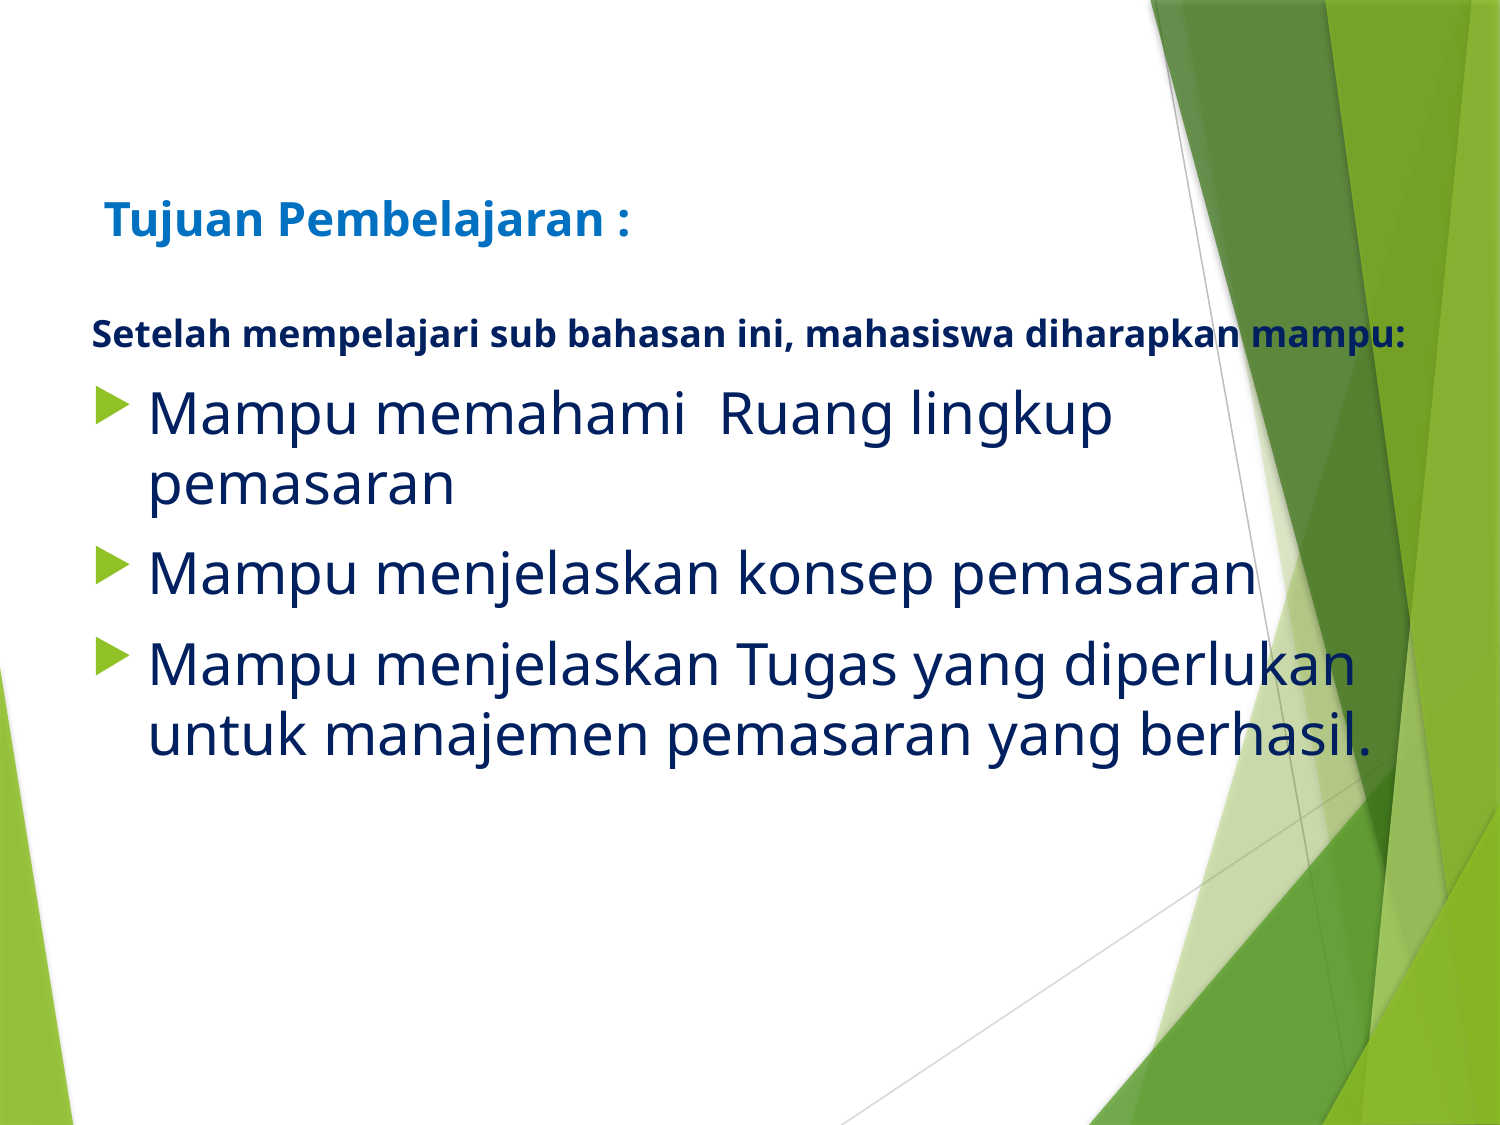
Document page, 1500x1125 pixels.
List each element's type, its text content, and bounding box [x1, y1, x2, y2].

title Tujuan Pembelajaran : [88, 125, 1439, 313]
list Setelah mempelajari sub bahasan ini, mahasiswa diharapkan mampu: Mampu memahami Ruang lingkup pemasaran Mampu menjelaskan konsep pemasaran Mampu menjelaskan Tugas yang diperlukan untuk manajemen pemasaran yang berhasil. [76, 302, 1427, 1029]
